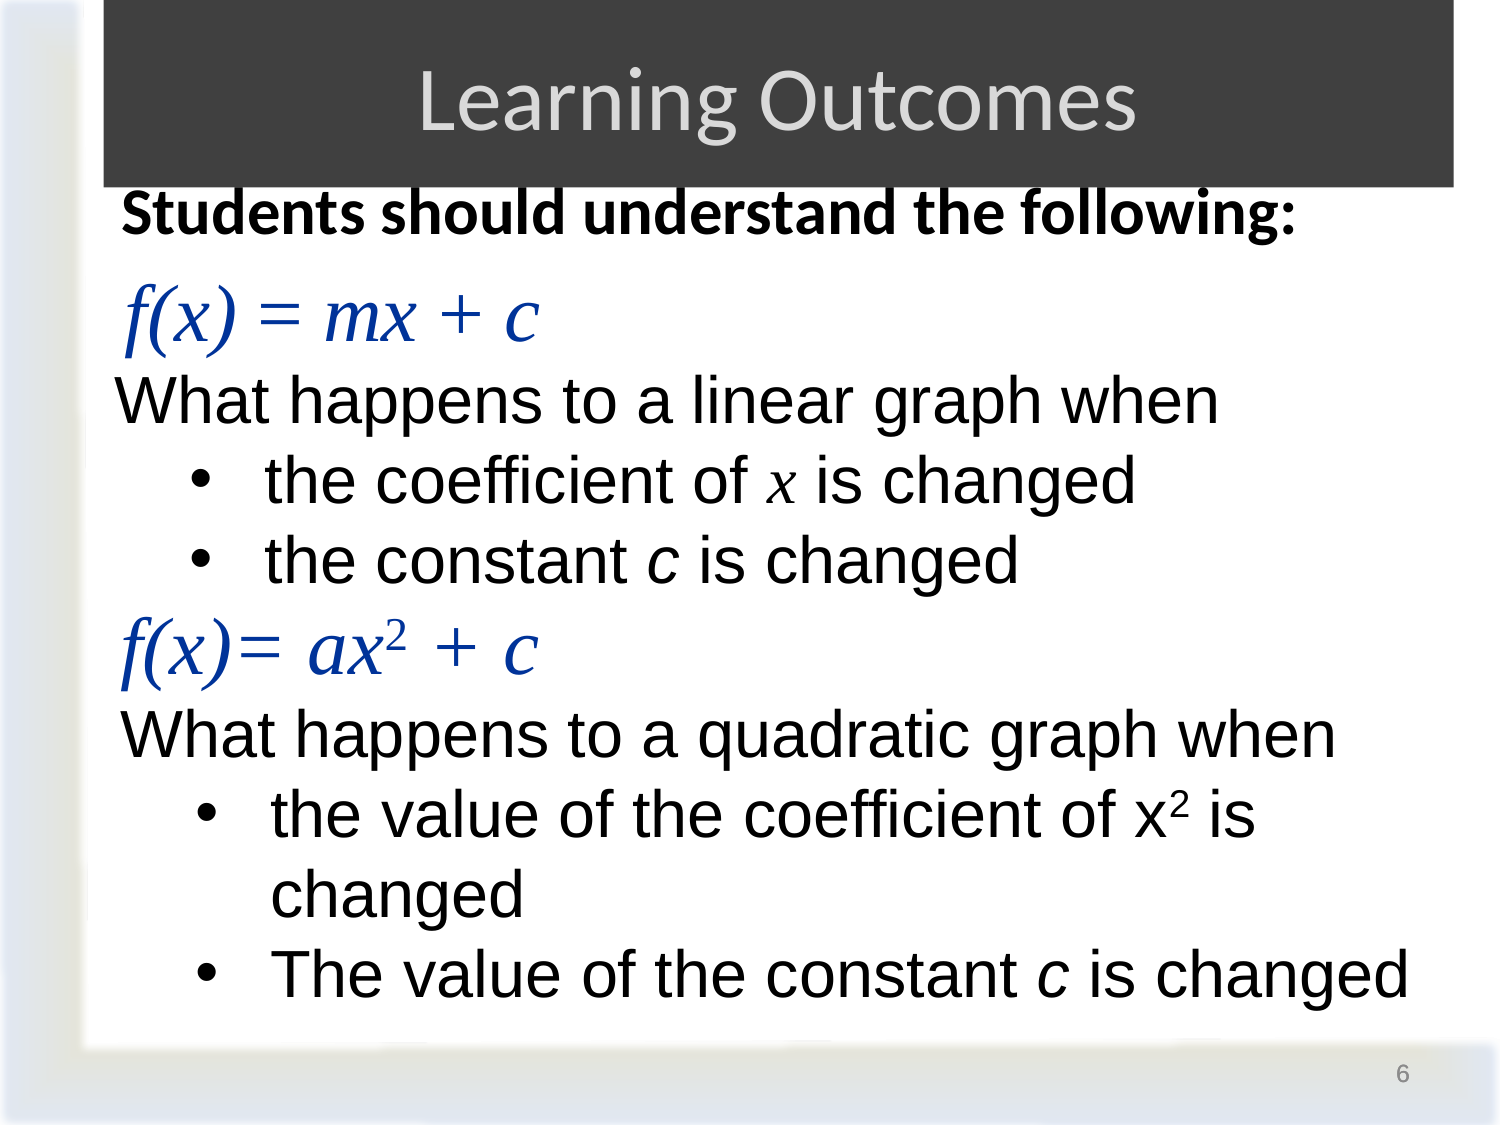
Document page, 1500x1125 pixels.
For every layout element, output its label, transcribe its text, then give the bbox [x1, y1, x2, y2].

text_box 6 [1074, 1042, 1425, 1103]
text_box f(x)= ax2 + c What happens to a quadratic graph when the value of the coefficient of x2 is changed The value of the constant c is changed [105, 586, 1500, 1019]
title Learning Outcomes [103, 0, 1454, 188]
list Students should understand the following: [106, 188, 1431, 256]
text_box f(x) = mx + c What happens to a linear graph when the coefficient of x is changed the constant c is changed [100, 252, 1425, 605]
